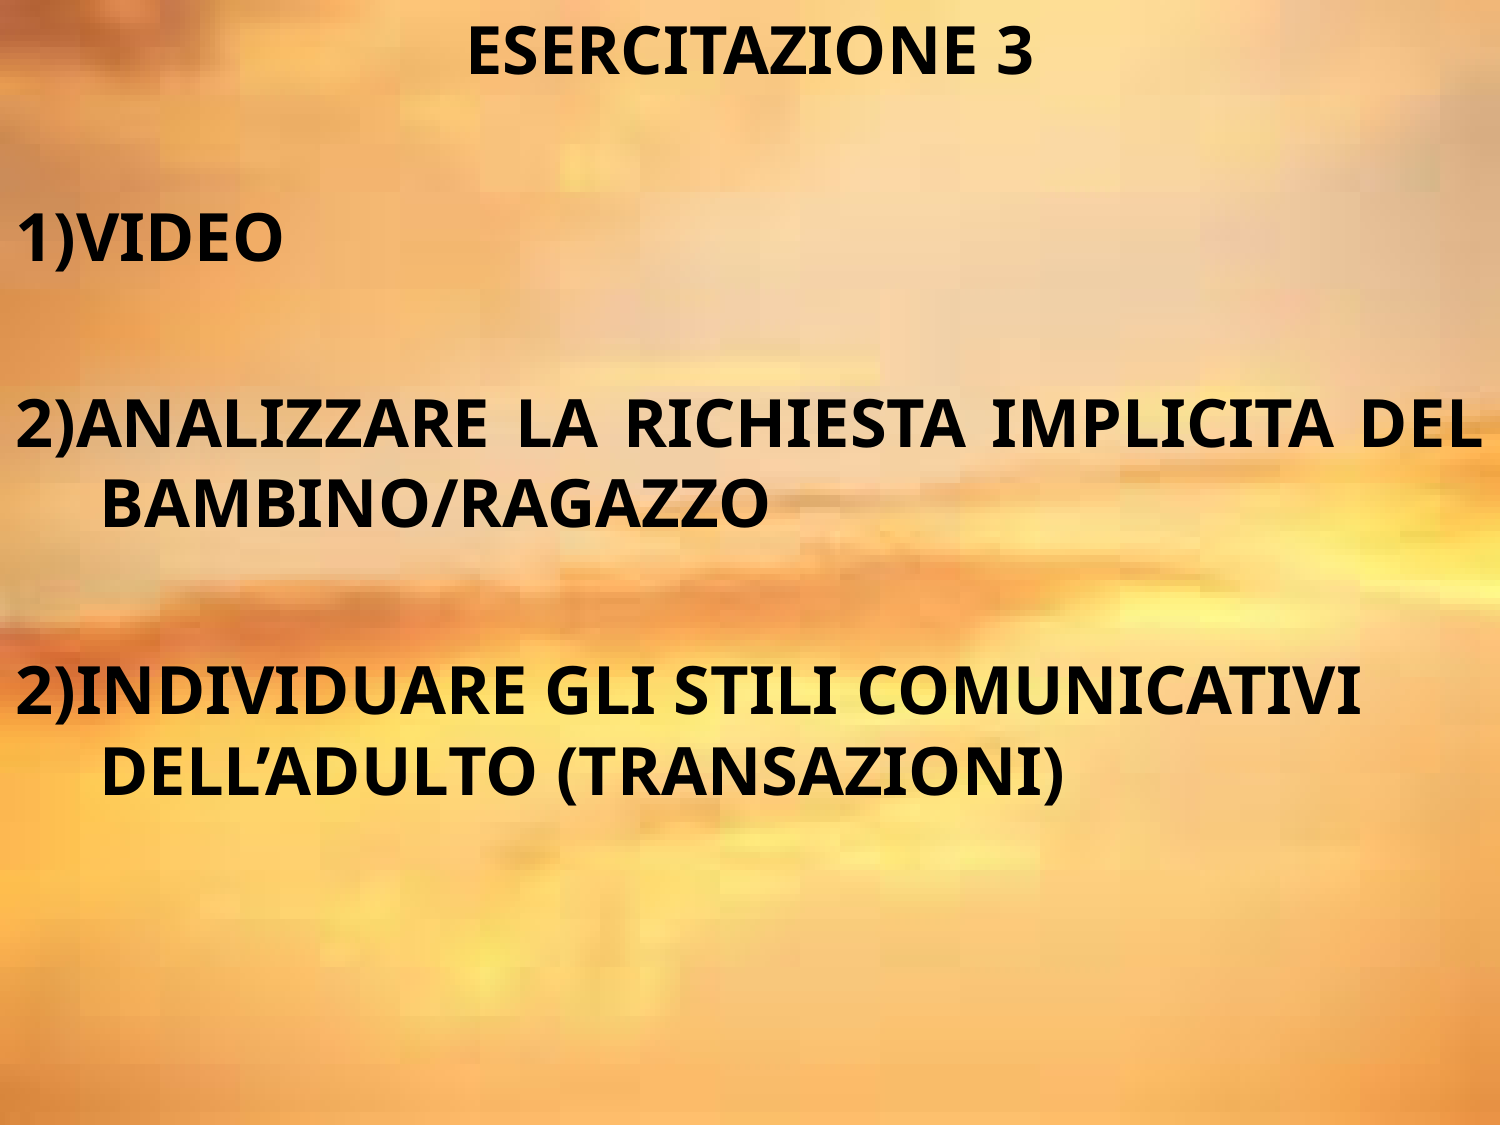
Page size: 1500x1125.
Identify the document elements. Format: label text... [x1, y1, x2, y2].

list ESERCITAZIONE 3 1)VIDEO 2)ANALIZZARE LA RICHIESTA IMPLICITA DEL BAMBINO/RAGAZZO 2)INDIVIDUARE GLI STILI COMUNICATIVI DELL’ADULTO (TRANSAZIONI) [0, 0, 1500, 1125]
